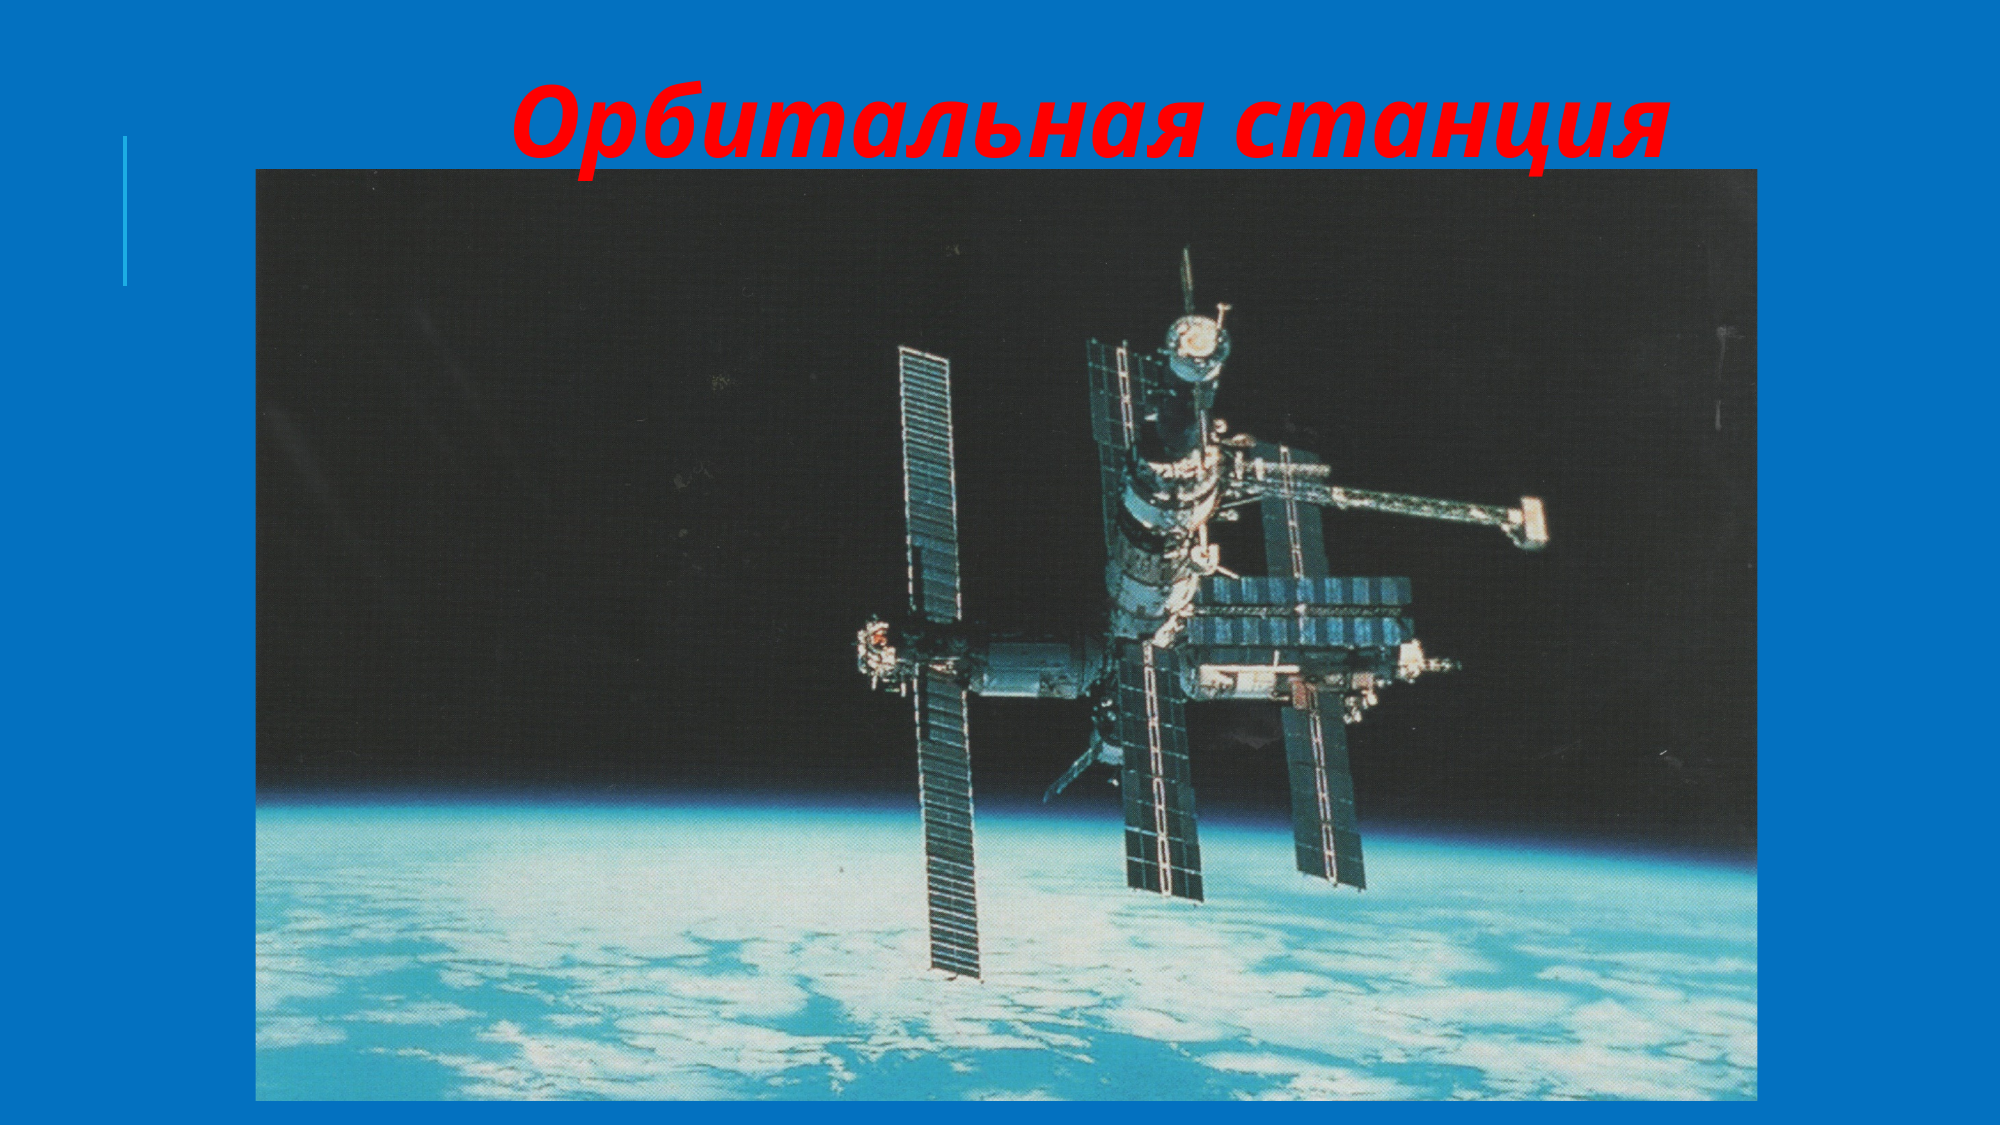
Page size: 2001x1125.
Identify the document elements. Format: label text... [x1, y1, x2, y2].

picture [255, 168, 1758, 1102]
text_box Орбитальная станция [396, 50, 1786, 185]
